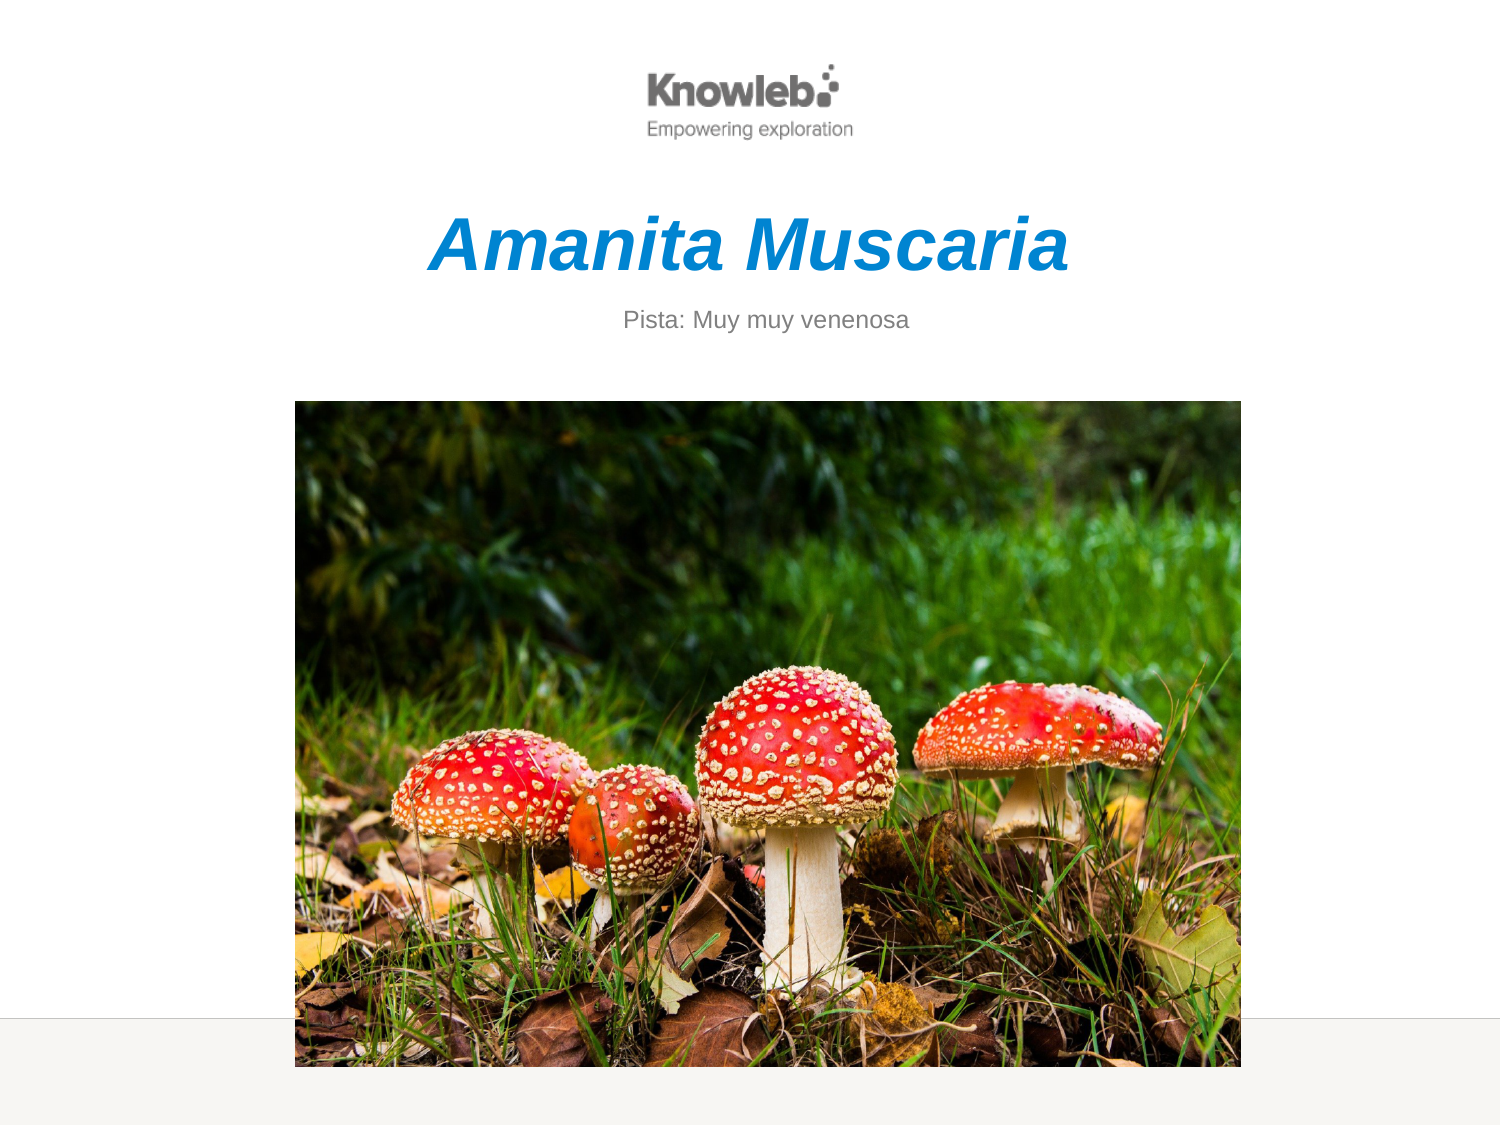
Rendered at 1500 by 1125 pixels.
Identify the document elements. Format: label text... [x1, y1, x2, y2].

picture [0, 0, 1500, 296]
text_box Amanita Muscaria [74, 189, 1425, 292]
text_box Pista: Muy muy venenosa [0, 296, 1500, 391]
picture [0, 391, 1500, 1125]
